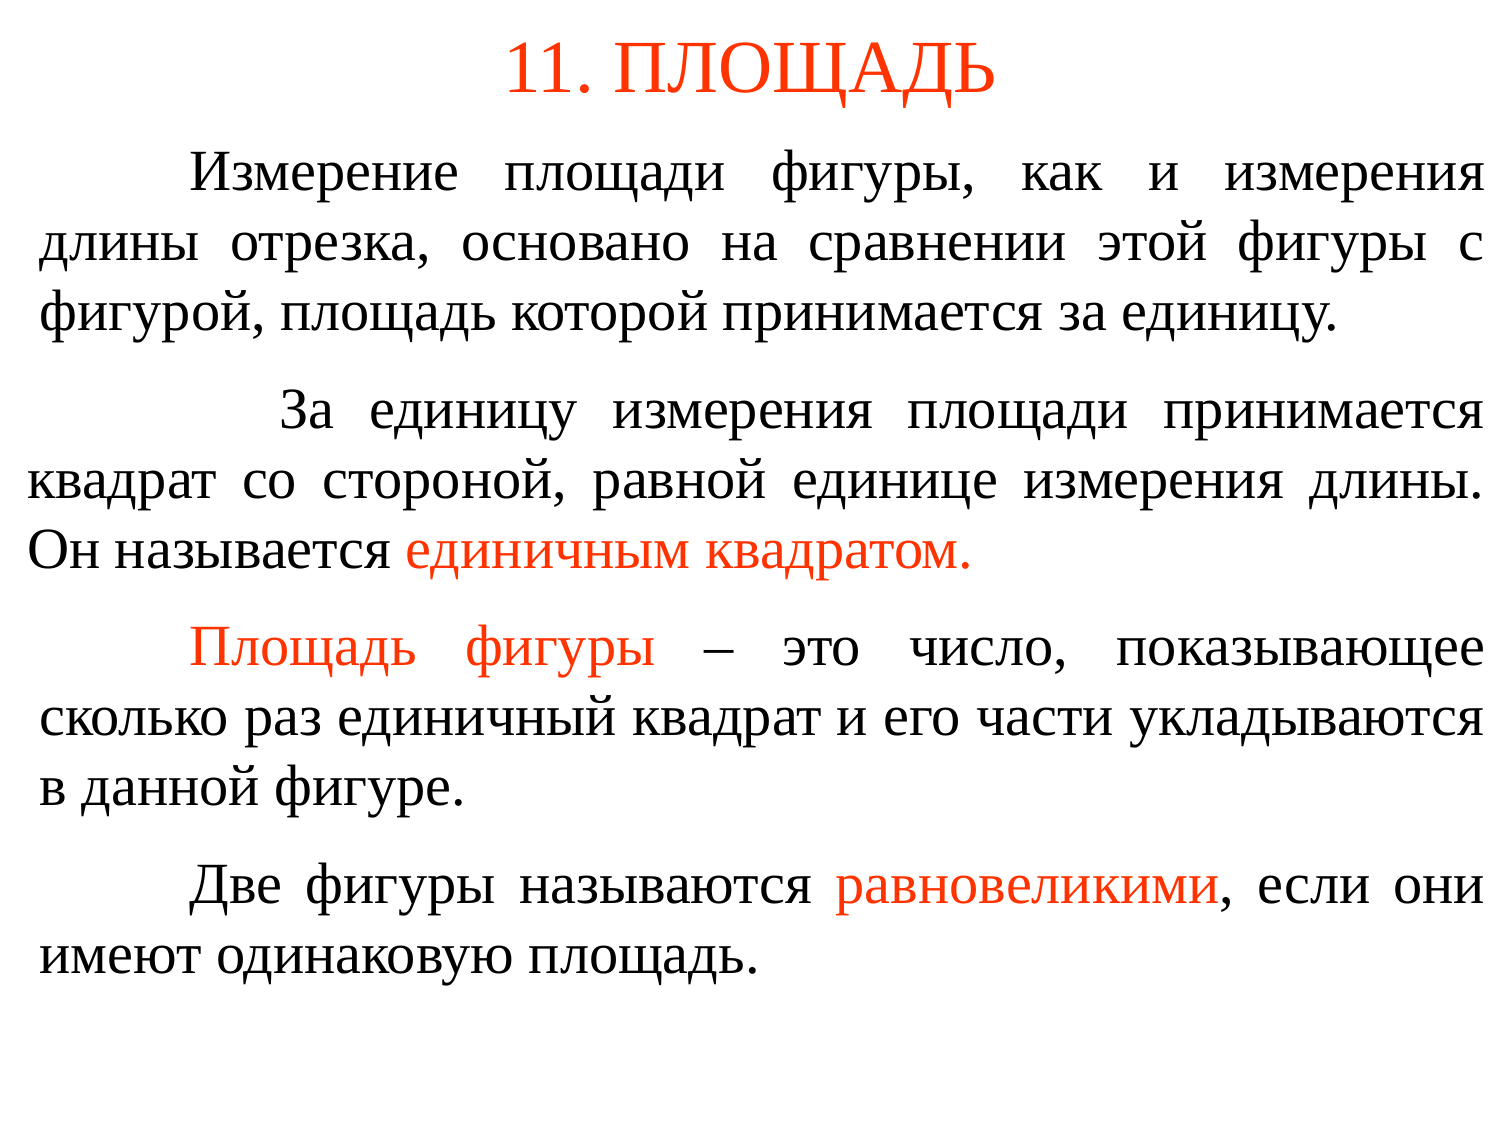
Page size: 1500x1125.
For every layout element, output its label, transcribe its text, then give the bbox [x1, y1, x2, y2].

text_box За единицу измерения площади принимается квадрат со стороной, равной единице измерения длины. Он называется единичным квадратом. [12, 362, 1500, 588]
text_box Измерение площади фигуры, как и измерения длины отрезка, основано на сравнении этой фигуры с фигурой, площадь которой принимается за единицу. [24, 125, 1500, 350]
text_box Две фигуры называются равновеликими, если они имеют одинаковую площадь. [24, 837, 1500, 993]
text_box Площадь фигуры – это число, показывающее сколько раз единичный квадрат и его части укладываются в данной фигуре. [24, 600, 1500, 825]
title 11. ПЛОЩАДЬ [112, 24, 1388, 100]
